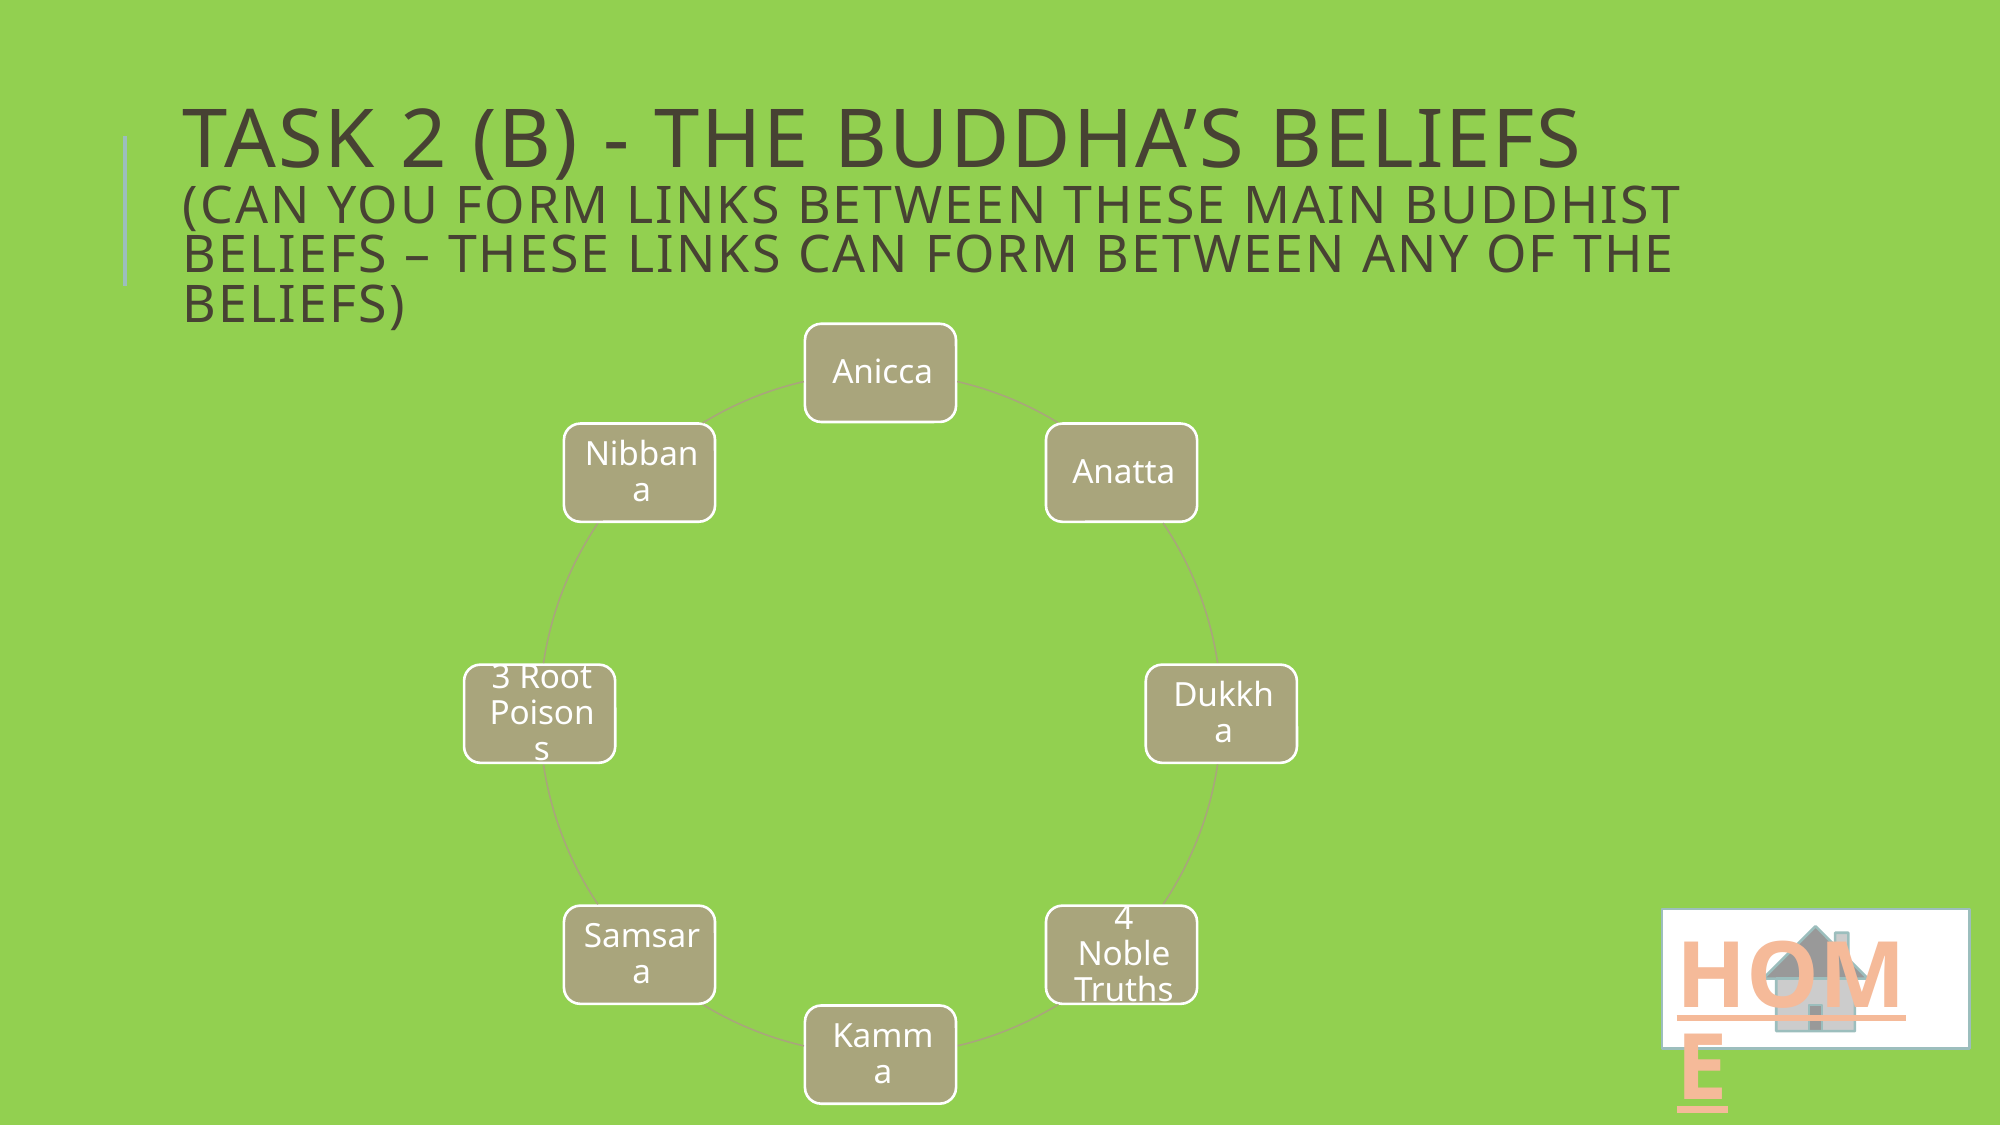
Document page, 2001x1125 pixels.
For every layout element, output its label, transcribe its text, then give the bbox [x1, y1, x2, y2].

title Task 2 (b) - The Buddha’s Beliefs (can you form links between these main Buddhist beliefs – these links can form between any of the beliefs) [168, 96, 1763, 342]
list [134, 322, 1627, 1105]
